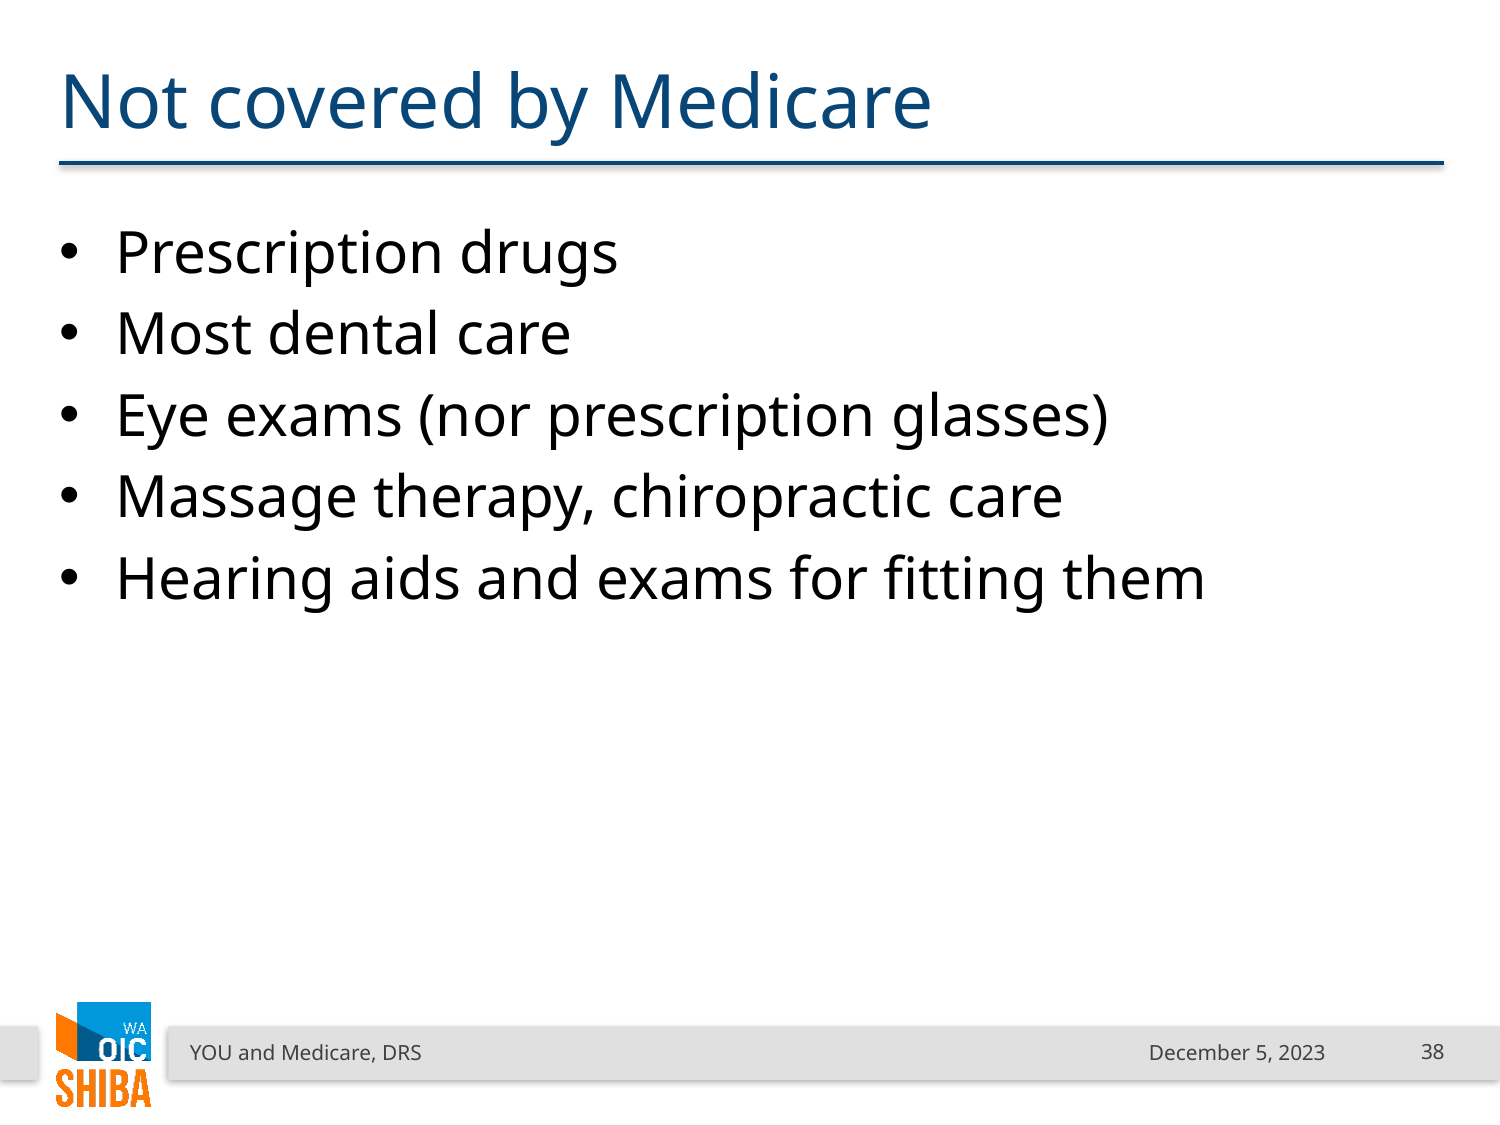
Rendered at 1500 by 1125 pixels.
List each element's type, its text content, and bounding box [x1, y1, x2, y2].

picture [56, 1002, 151, 1107]
footer YOU and Medicare, DRS [190, 1035, 785, 1069]
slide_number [975, 1035, 1326, 1069]
title Not covered by Medicare [59, 53, 1445, 164]
slide_number 38 [1339, 1035, 1445, 1069]
list Prescription drugs Most dental care Eye exams (nor prescription glasses) Massage therapy, chiropractic care Hearing aids and exams for fitting them [59, 215, 1445, 958]
